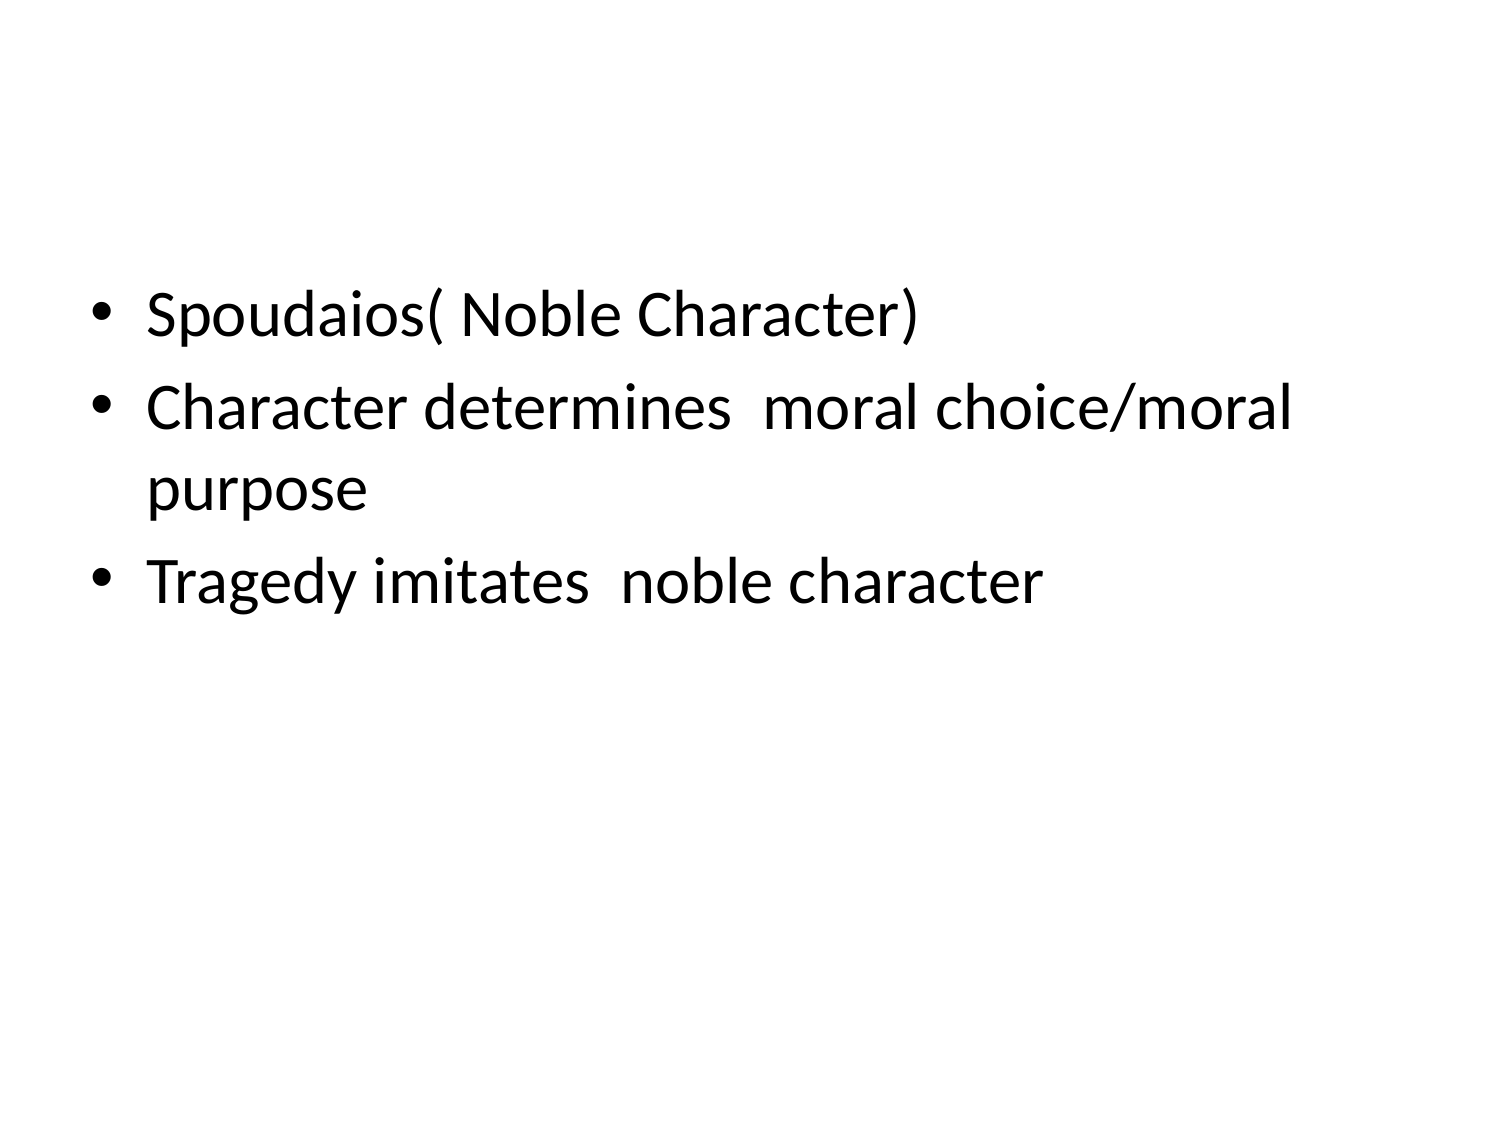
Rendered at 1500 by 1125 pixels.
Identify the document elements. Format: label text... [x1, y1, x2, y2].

list Spoudaios( Noble Character) Character determines moral choice/moral purpose Tragedy imitates noble character [75, 262, 1425, 1005]
